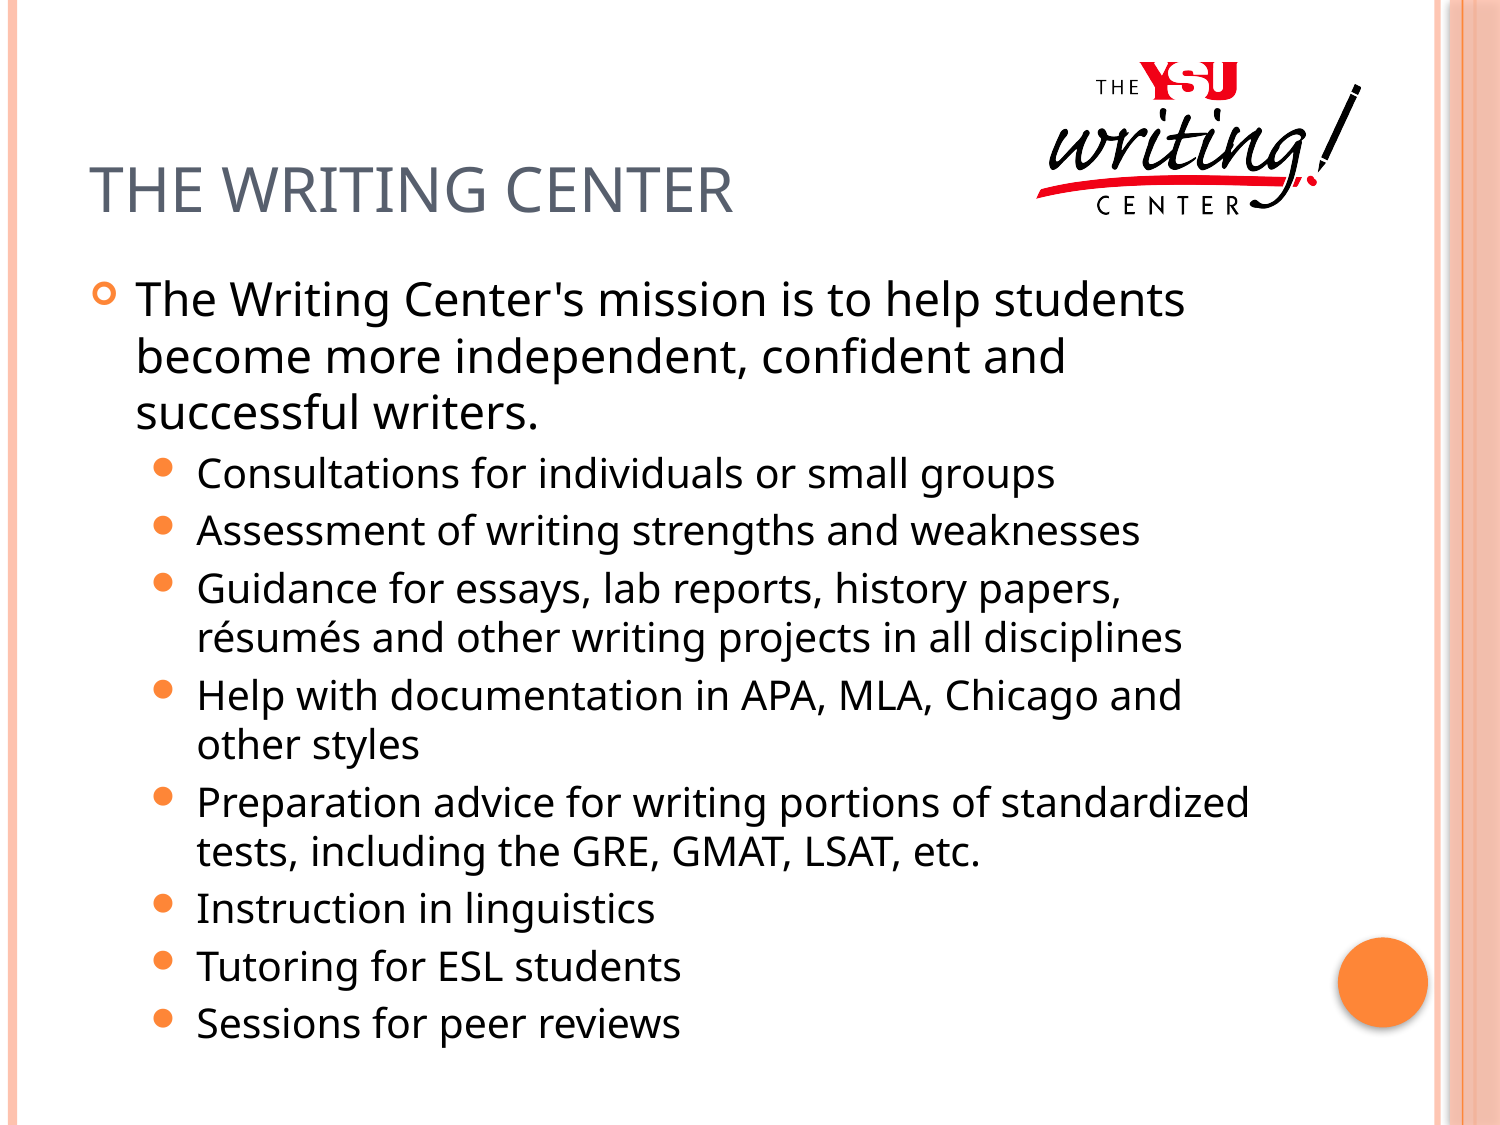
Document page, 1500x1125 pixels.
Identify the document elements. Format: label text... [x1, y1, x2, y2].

title The Writing Center [75, 45, 1300, 233]
picture [1035, 61, 1362, 223]
list The Writing Center's mission is to help students become more independent, confident and successful writers. Consultations for individuals or small groups Assessment of writing strengths and weaknesses Guidance for essays, lab reports, history papers, résumés and other writing projects in all disciplines Help with documentation in APA, MLA, Chicago and other styles Preparation advice for writing portions of standardized tests, including the GRE, GMAT, LSAT, etc. Instruction in linguistics Tutoring for ESL students Sessions for peer reviews [75, 262, 1300, 1062]
